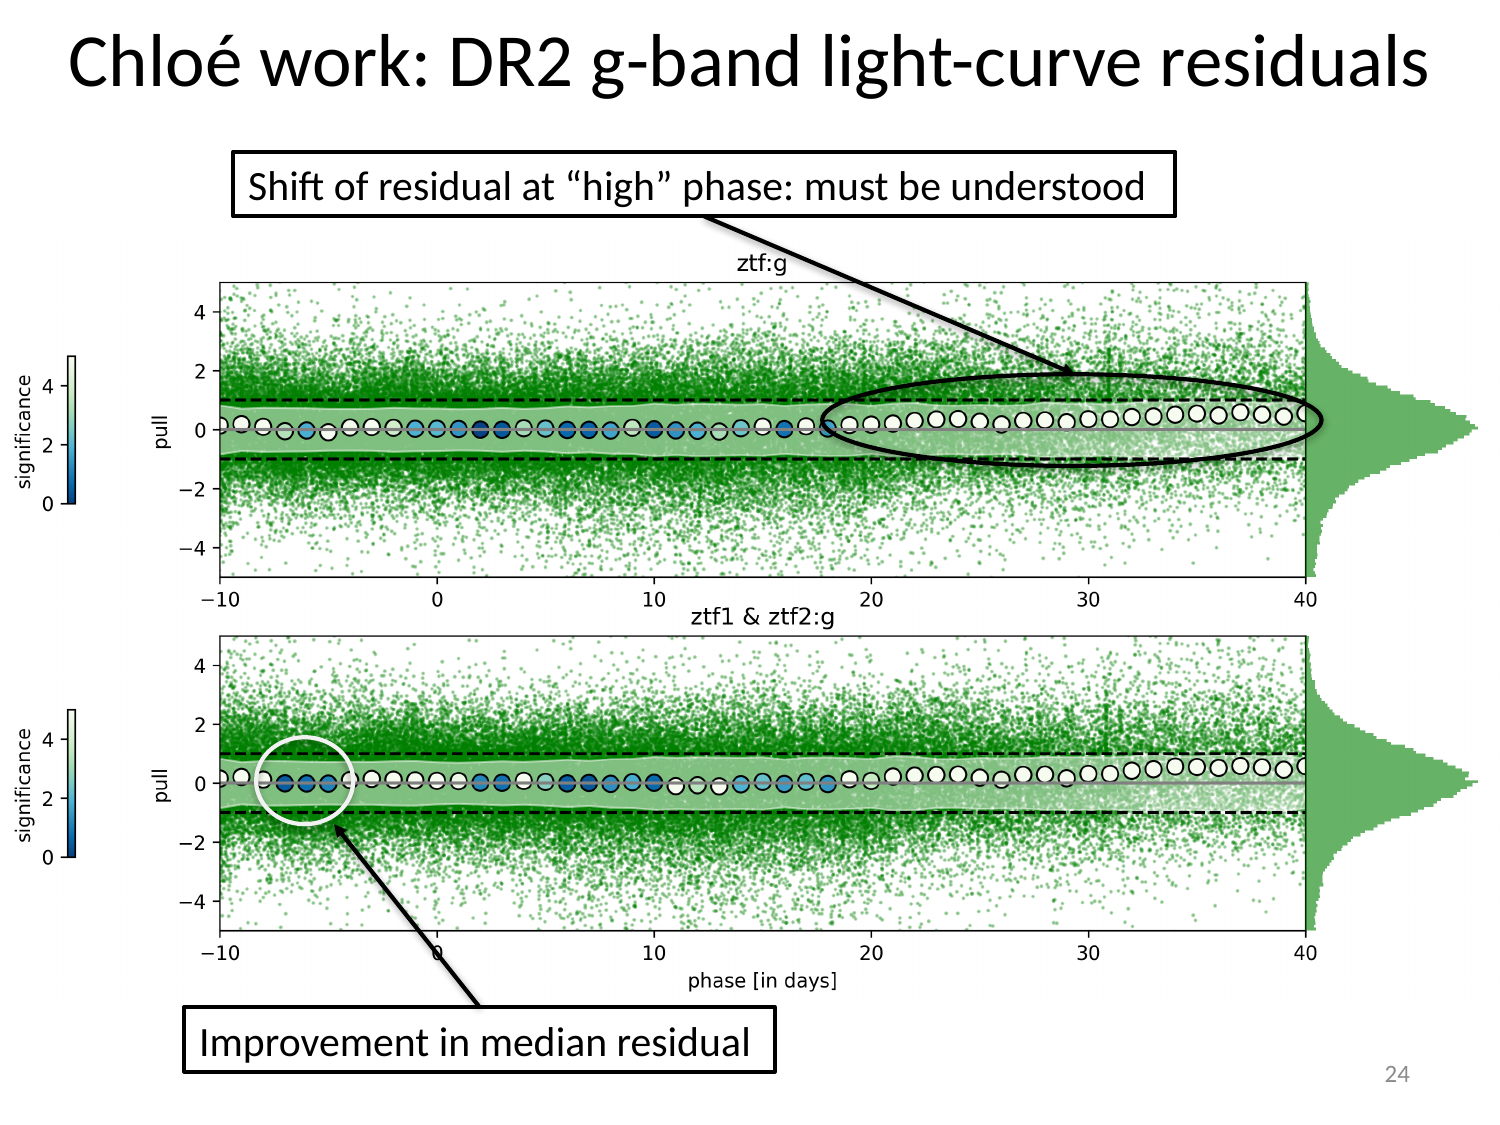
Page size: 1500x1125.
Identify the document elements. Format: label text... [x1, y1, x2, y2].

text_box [333, 823, 480, 1008]
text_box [704, 216, 1076, 375]
text_box Chloé work: DR2 g-band light-curve residuals [0, 0, 1500, 113]
text_box Shift of residual at “high” phase: must be understood [233, 151, 1176, 217]
text_box Improvement in median residual [184, 1013, 775, 1072]
picture [0, 239, 1500, 1006]
slide_number 24 [1074, 1042, 1425, 1103]
